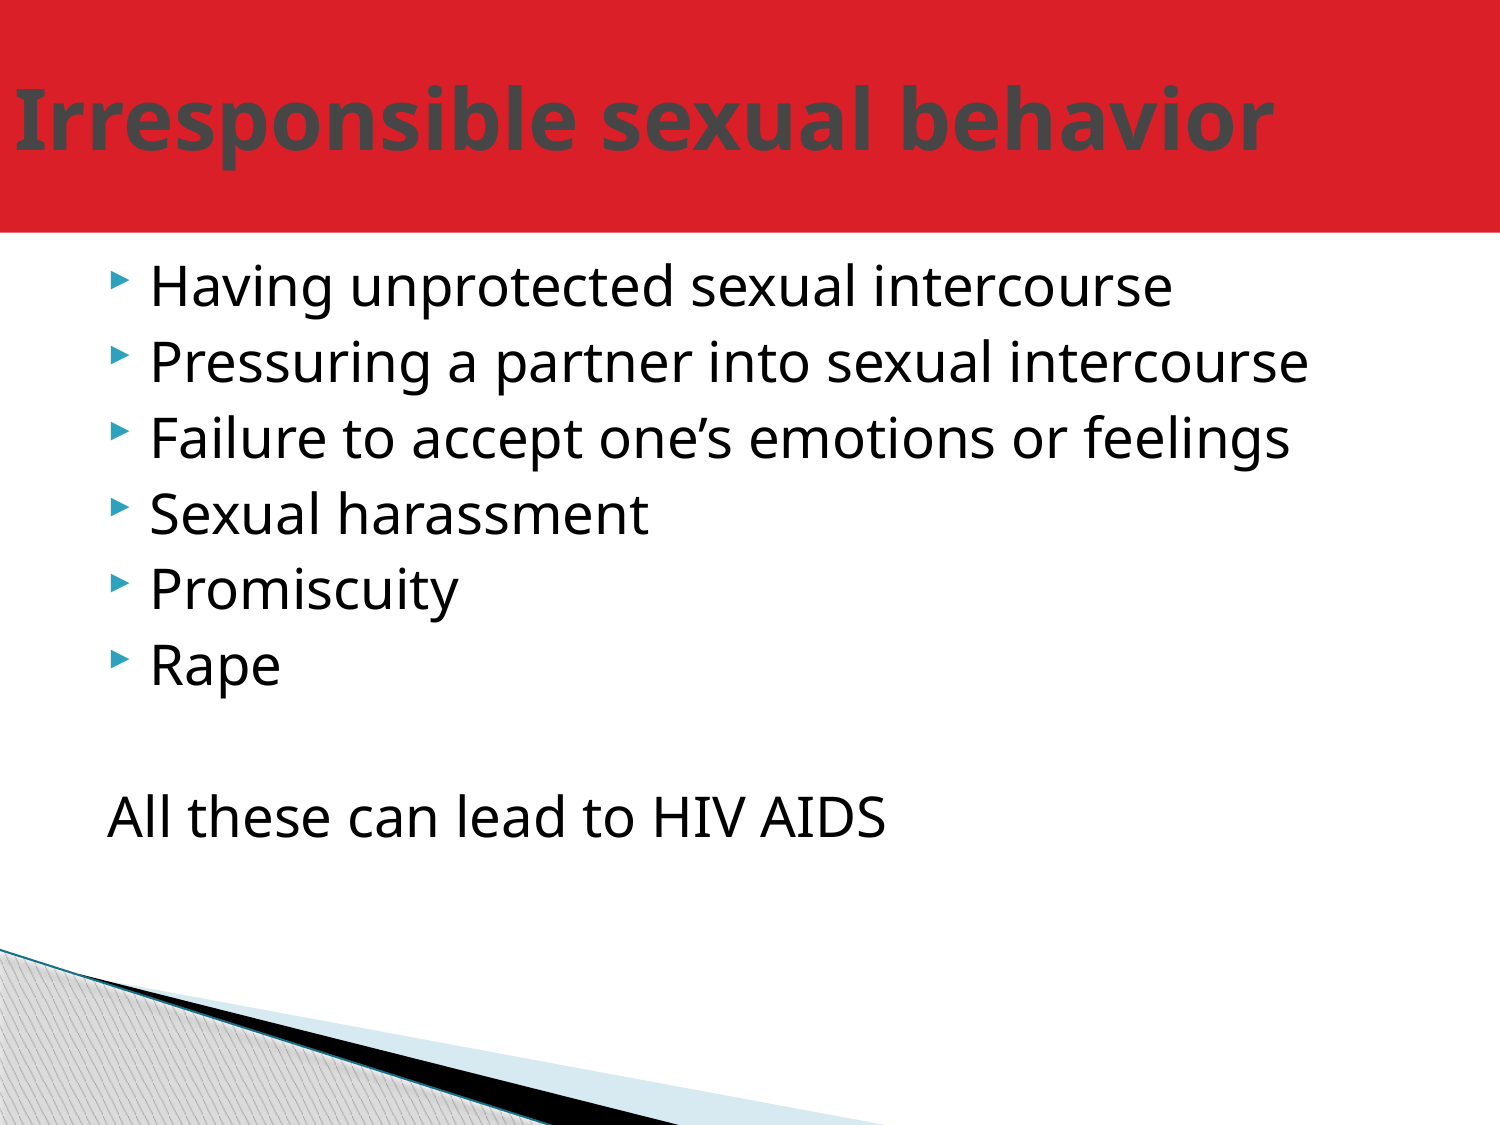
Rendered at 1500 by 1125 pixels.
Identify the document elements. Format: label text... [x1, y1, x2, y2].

title Irresponsible sexual behavior [0, 0, 1500, 233]
list Having unprotected sexual intercourse Pressuring a partner into sexual intercourse Failure to accept one’s emotions or feelings Sexual harassment Promiscuity Rape All these can lead to HIV AIDS [75, 243, 1425, 986]
